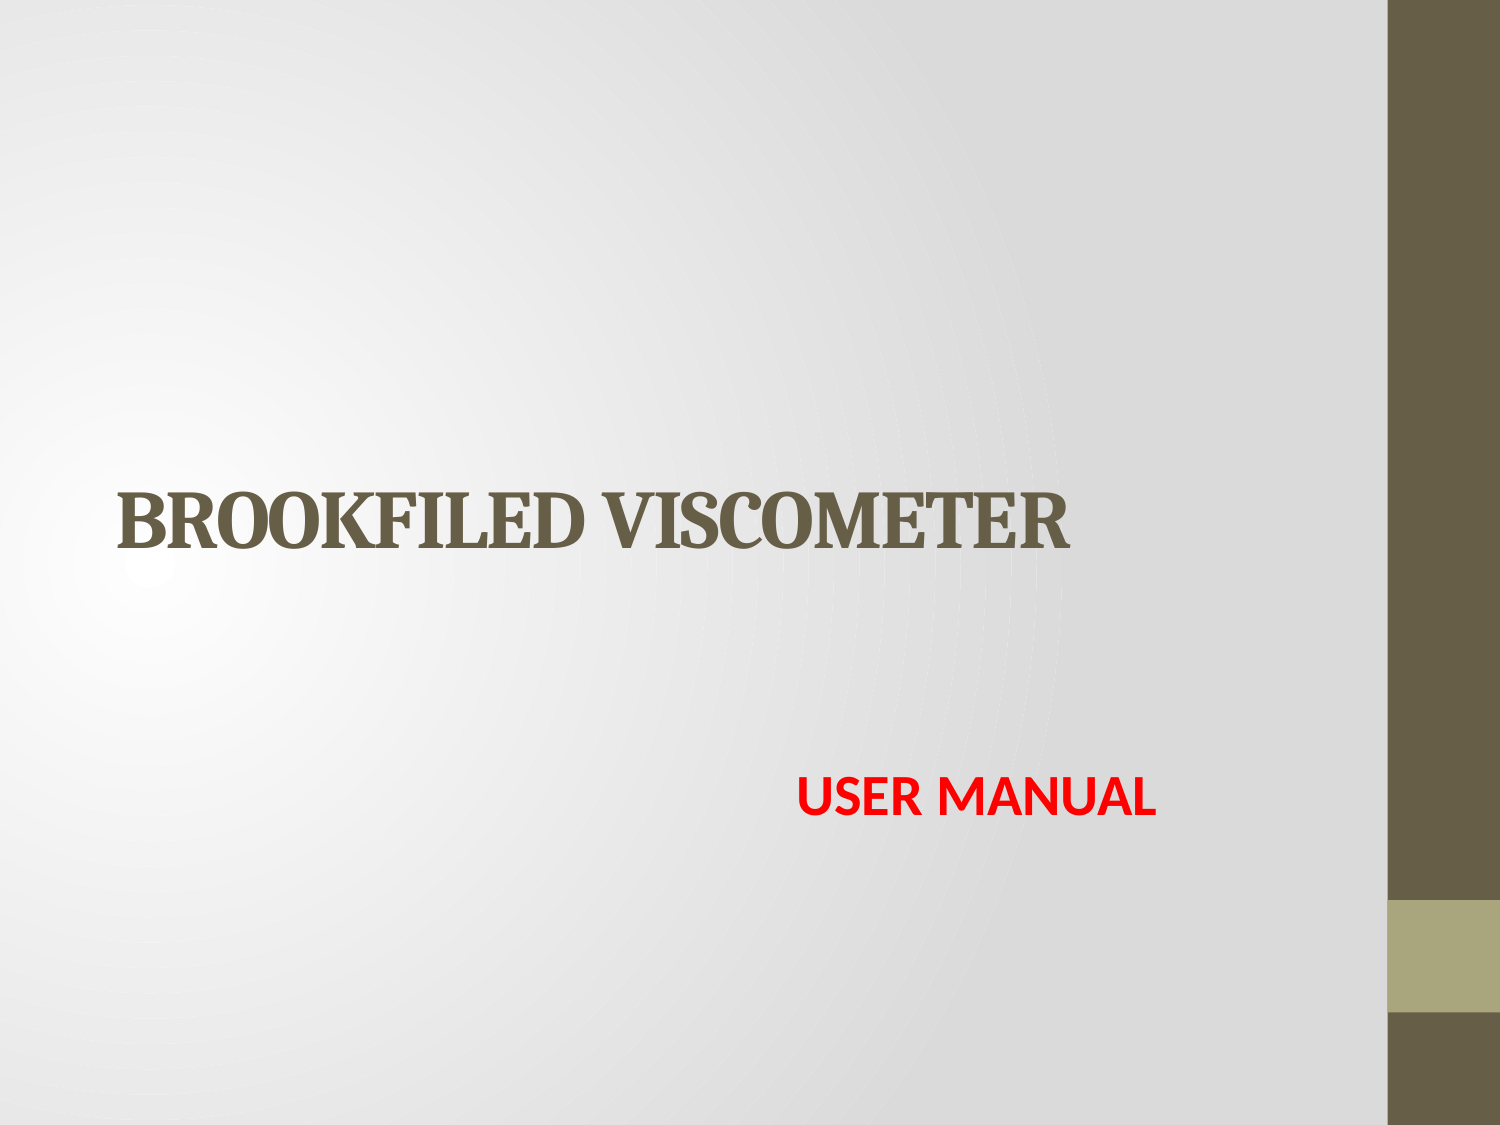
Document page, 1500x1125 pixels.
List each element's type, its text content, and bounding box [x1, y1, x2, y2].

subtitle USER MANUAL [112, 750, 1173, 925]
title BROOKFILED VISCOMETER [100, 312, 1350, 738]
